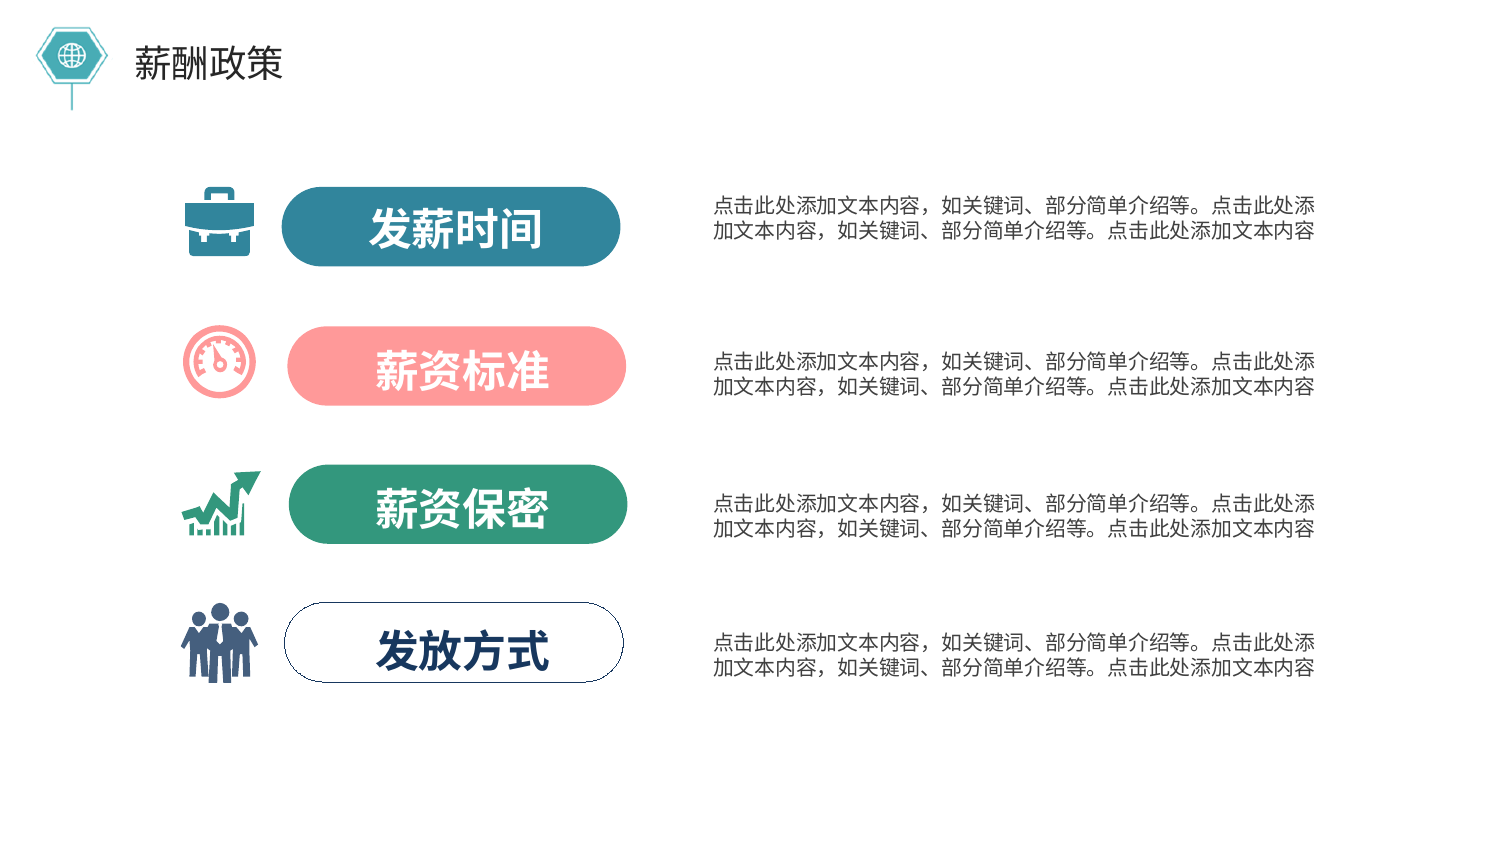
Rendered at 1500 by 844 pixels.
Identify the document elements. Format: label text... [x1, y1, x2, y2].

text_box 薪资保密 [363, 475, 562, 540]
picture [29, 20, 113, 115]
text_box 薪酬政策 [119, 32, 300, 93]
text_box [288, 464, 628, 544]
text_box [181, 471, 261, 525]
text_box [189, 522, 194, 536]
text_box [230, 523, 237, 536]
text_box 发放方式 [363, 617, 562, 682]
text_box [204, 186, 235, 200]
text_box [185, 203, 254, 231]
text_box 点击此处添加文本内容，如关键词、部分简单介绍等。点击此处添加文本内容，如关键词、部分简单介绍等。点击此处添加文本内容 [701, 485, 1340, 572]
text_box [285, 324, 629, 408]
text_box [281, 186, 621, 267]
text_box 点击此处添加文本内容，如关键词、部分简单介绍等。点击此处添加文本内容，如关键词、部分简单介绍等。点击此处添加文本内容 [701, 623, 1340, 710]
text_box [284, 602, 624, 683]
text_box 点击此处添加文本内容，如关键词、部分简单介绍等。点击此处添加文本内容，如关键词、部分简单介绍等。点击此处添加文本内容 [701, 186, 1340, 274]
text_box [239, 503, 245, 536]
text_box [211, 602, 230, 622]
text_box [180, 323, 258, 401]
text_box [192, 611, 206, 627]
text_box 发薪时间 [340, 195, 572, 260]
text_box [233, 611, 249, 627]
text_box [197, 528, 203, 536]
text_box [189, 229, 250, 257]
text_box [214, 514, 220, 536]
text_box 点击此处添加文本内容，如关键词、部分简单介绍等。点击此处添加文本内容，如关键词、部分简单介绍等。点击此处添加文本内容 [701, 343, 1340, 430]
text_box 薪资标准 [363, 338, 562, 402]
text_box [180, 623, 259, 683]
text_box [206, 528, 211, 536]
text_box [222, 519, 228, 536]
